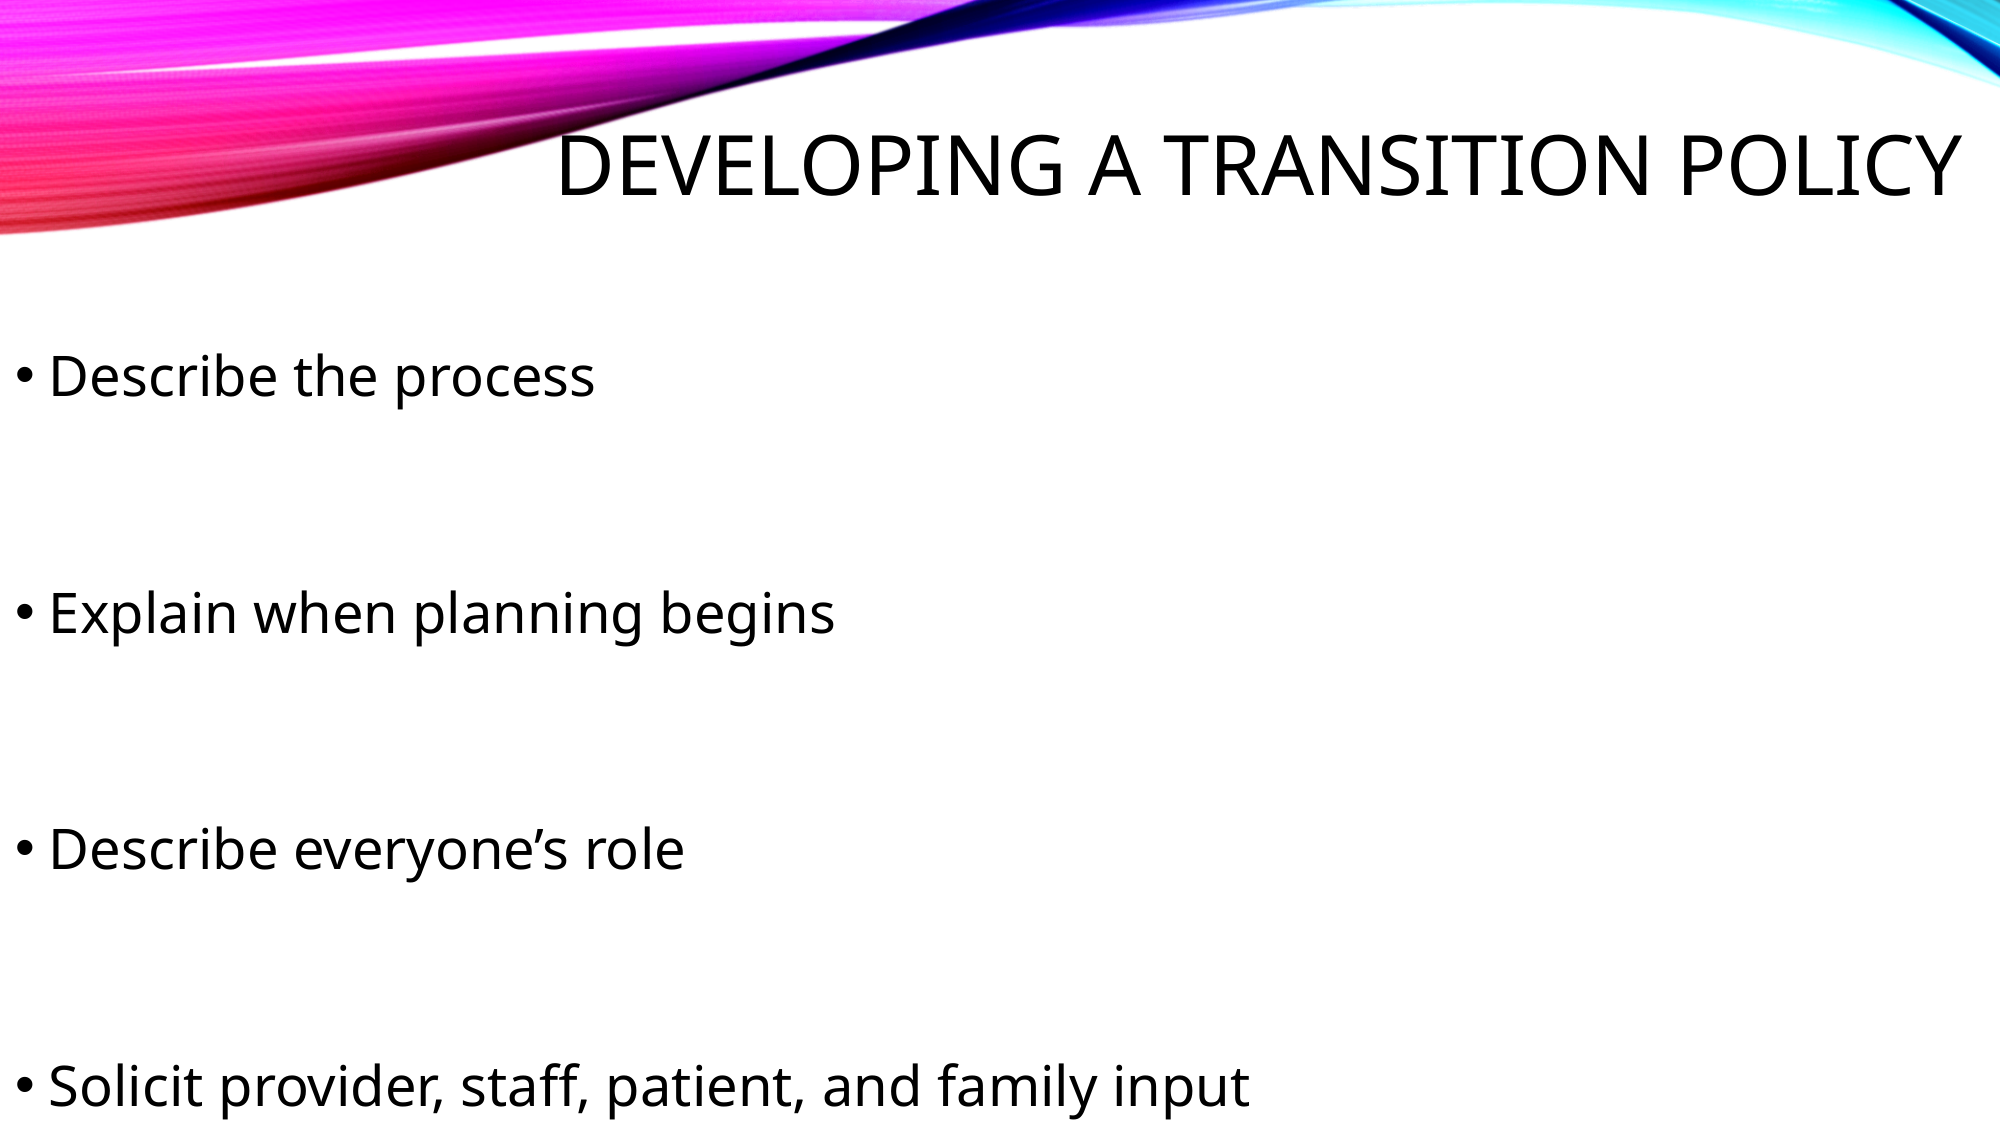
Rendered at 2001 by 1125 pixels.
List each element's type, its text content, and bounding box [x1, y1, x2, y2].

list Describe the process Explain when planning begins Describe everyone’s role Solicit provider, staff, patient, and family input [0, 299, 2000, 1125]
title Developing a Transition Policy [0, 59, 2000, 278]
picture [1910, 0, 2000, 45]
picture [0, 0, 1972, 59]
picture [1890, 0, 2000, 59]
